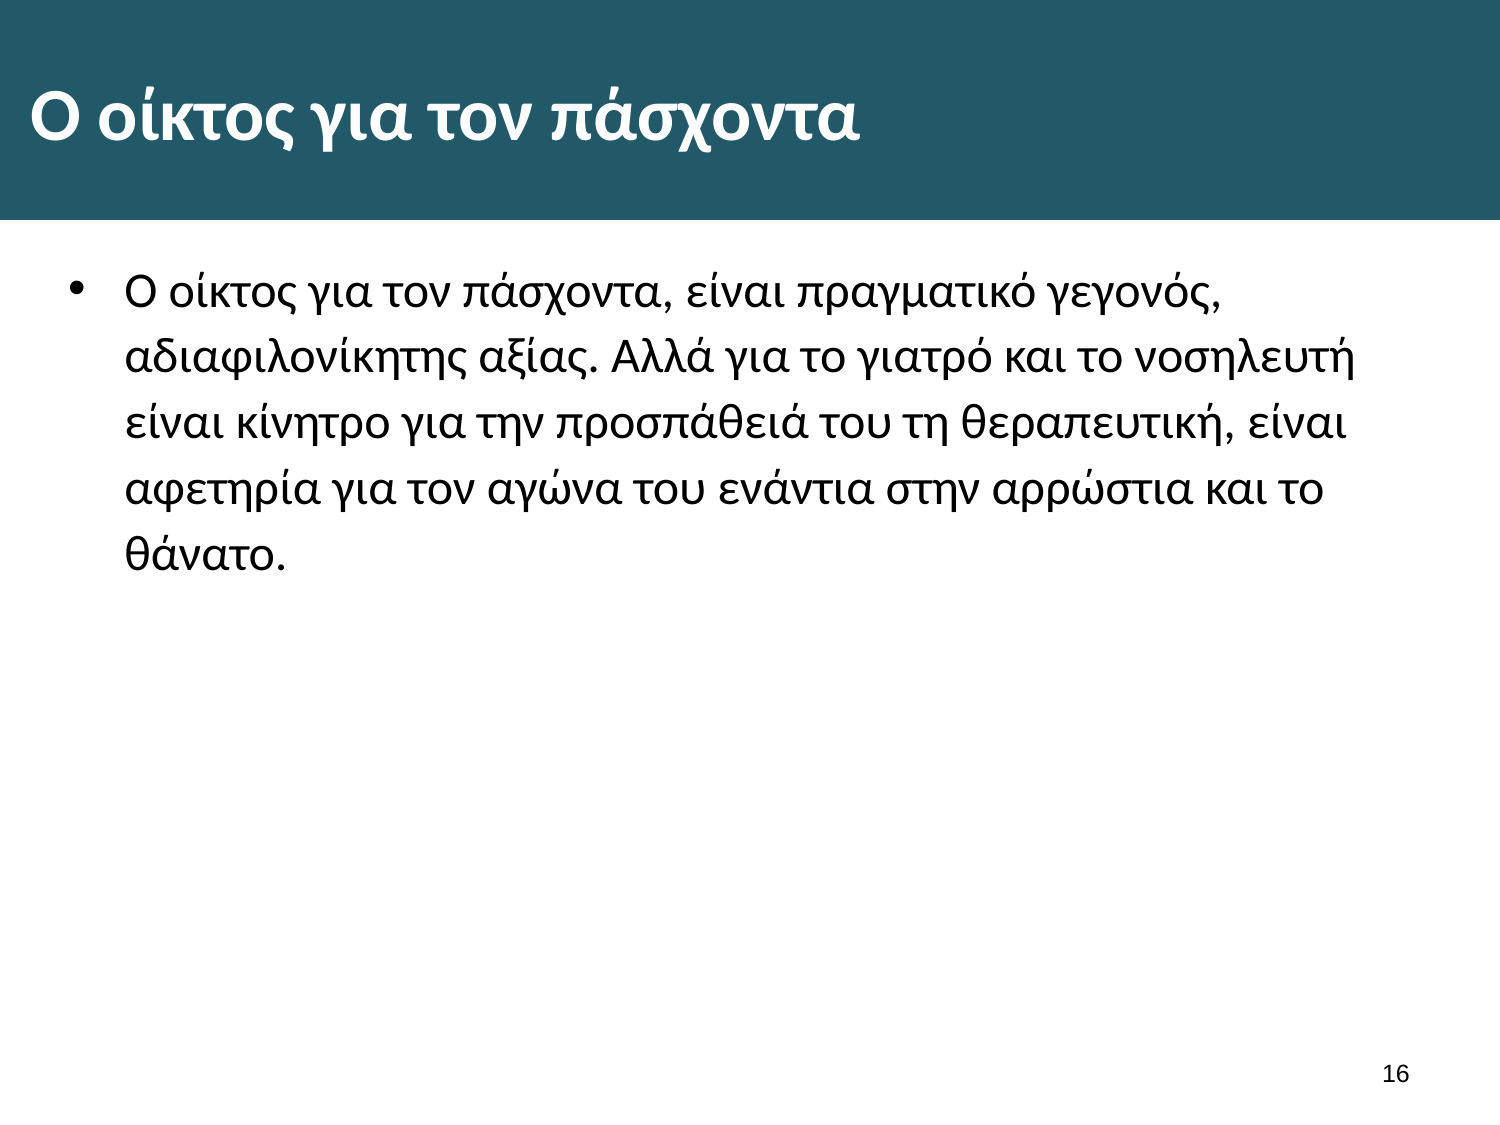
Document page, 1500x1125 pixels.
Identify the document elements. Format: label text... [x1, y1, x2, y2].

list Ο οίκτος για τον πάσχοντα, είναι πραγματικό γεγονός, αδιαφιλονίκητης αξίας. Αλλά για το γιατρό και το νοσηλευτή είναι κίνητρο για την προσπάθειά του τη θεραπευτική, είναι αφετηρία για τον αγώνα του ενάντια στην αρρώστια και το θάνατο. [53, 243, 1459, 1106]
title Ο οίκτος για τον πάσχοντα [0, 0, 1500, 220]
slide_number 15 [1074, 1042, 1425, 1103]
